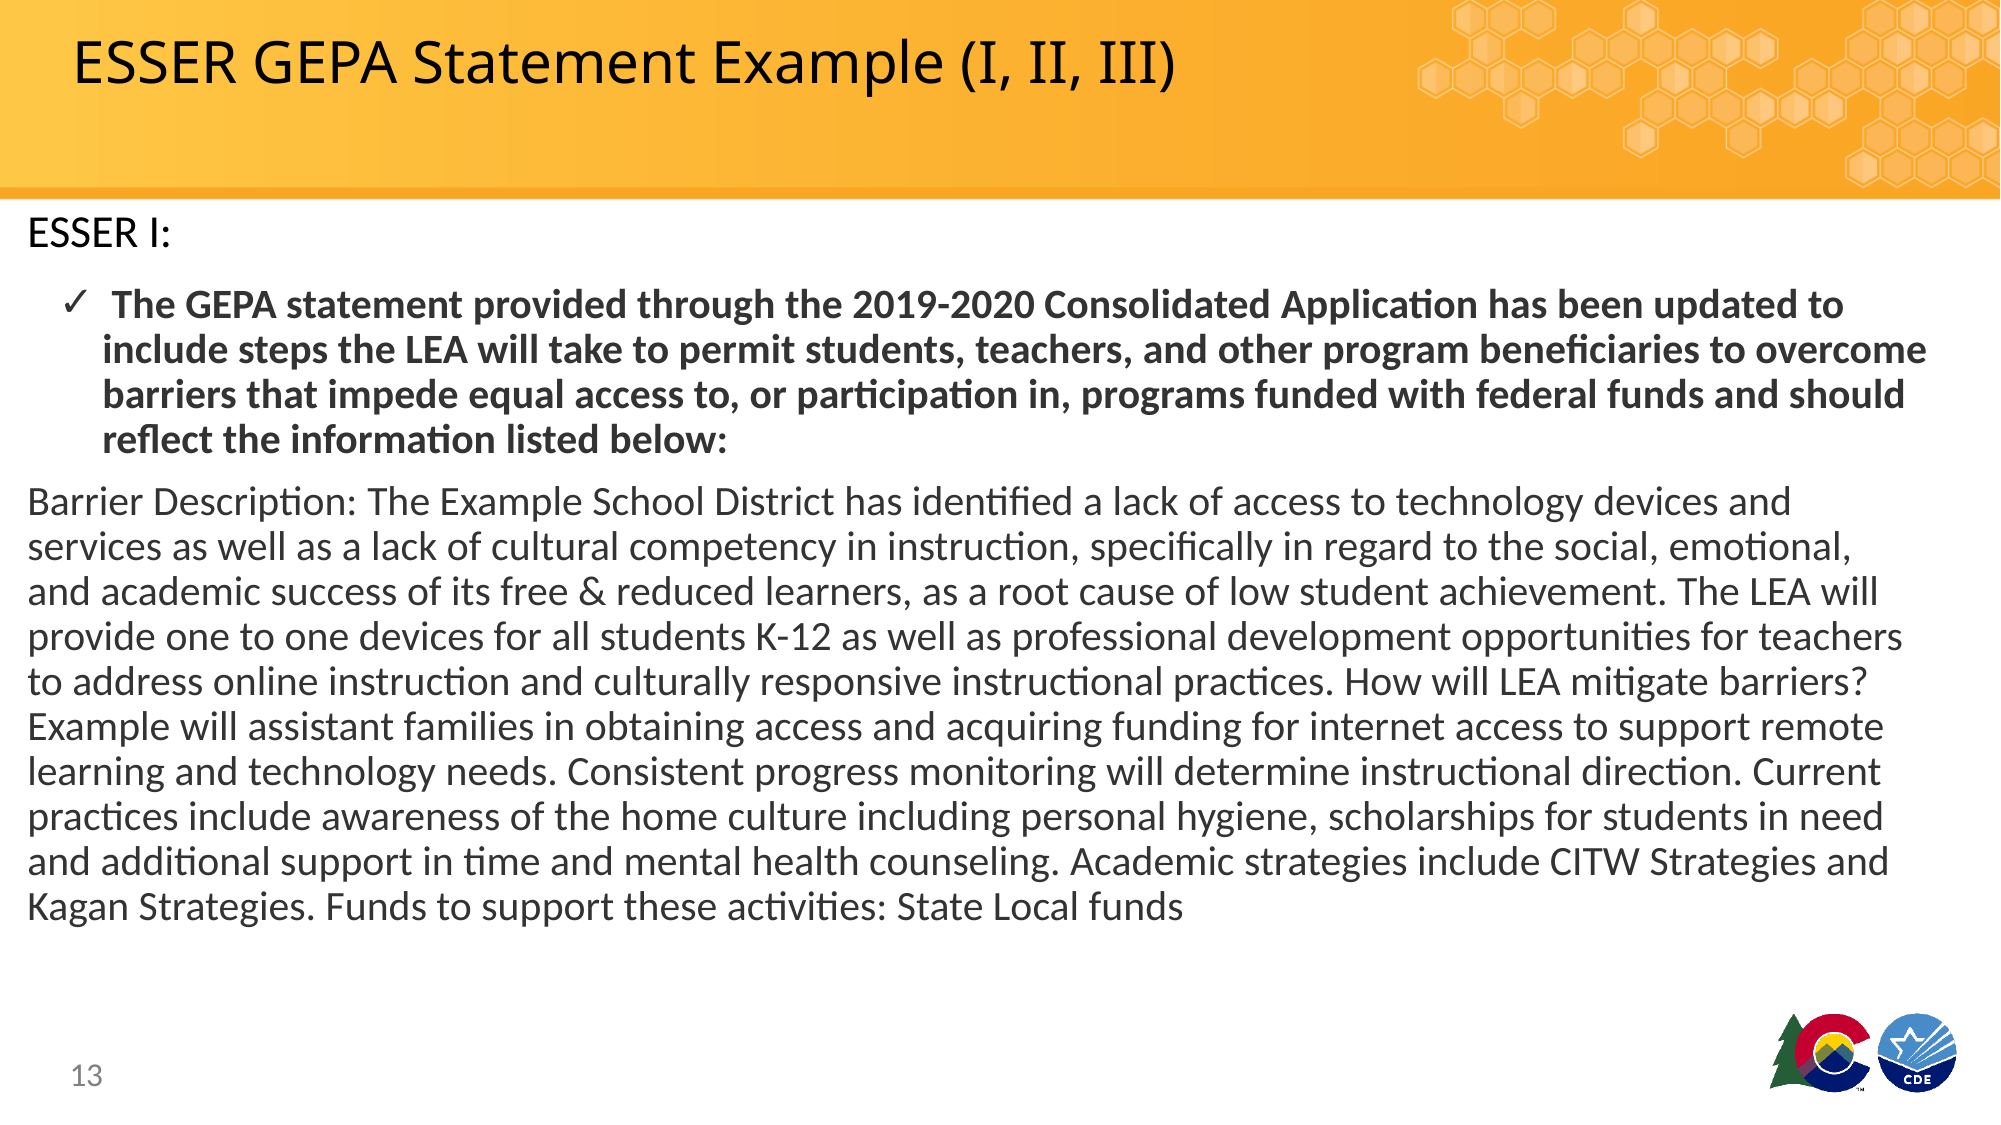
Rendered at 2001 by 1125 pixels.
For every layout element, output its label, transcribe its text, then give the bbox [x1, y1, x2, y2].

title ESSER GEPA Statement Example (I, II, III) [72, 33, 1396, 182]
text_box ESSER I: The GEPA statement provided through the 2019-2020 Consolidated Application has been updated to include steps the LEA will take to permit students, teachers, and other program beneficiaries to overcome barriers that impede equal access to, or participation in, programs funded with federal funds and should reflect the information listed below: Barrier Description: The Example School District has identified a lack of access to technology devices and services as well as a lack of cultural competency in instruction, specifically in regard to the social, emotional, and academic success of its free & reduced learners, as a root cause of low student achievement. The LEA will provide one to one devices for all students K-12 as well as professional development opportunities for teachers to address online instruction and culturally responsive instructional practices. How will LEA mitigate barriers? Example will assistant families in obtaining access and acquiring funding for internet access to support remote learning and technology needs. Consistent progress monitoring will determine instructional direction. Current practices include awareness of the home culture including personal hygiene, scholarships for students in need and additional support in time and mental health counseling. Academic strategies include CITW Strategies and Kagan Strategies. Funds to support these activities: State Local funds [12, 192, 1987, 1103]
picture [0, 0, 2000, 200]
